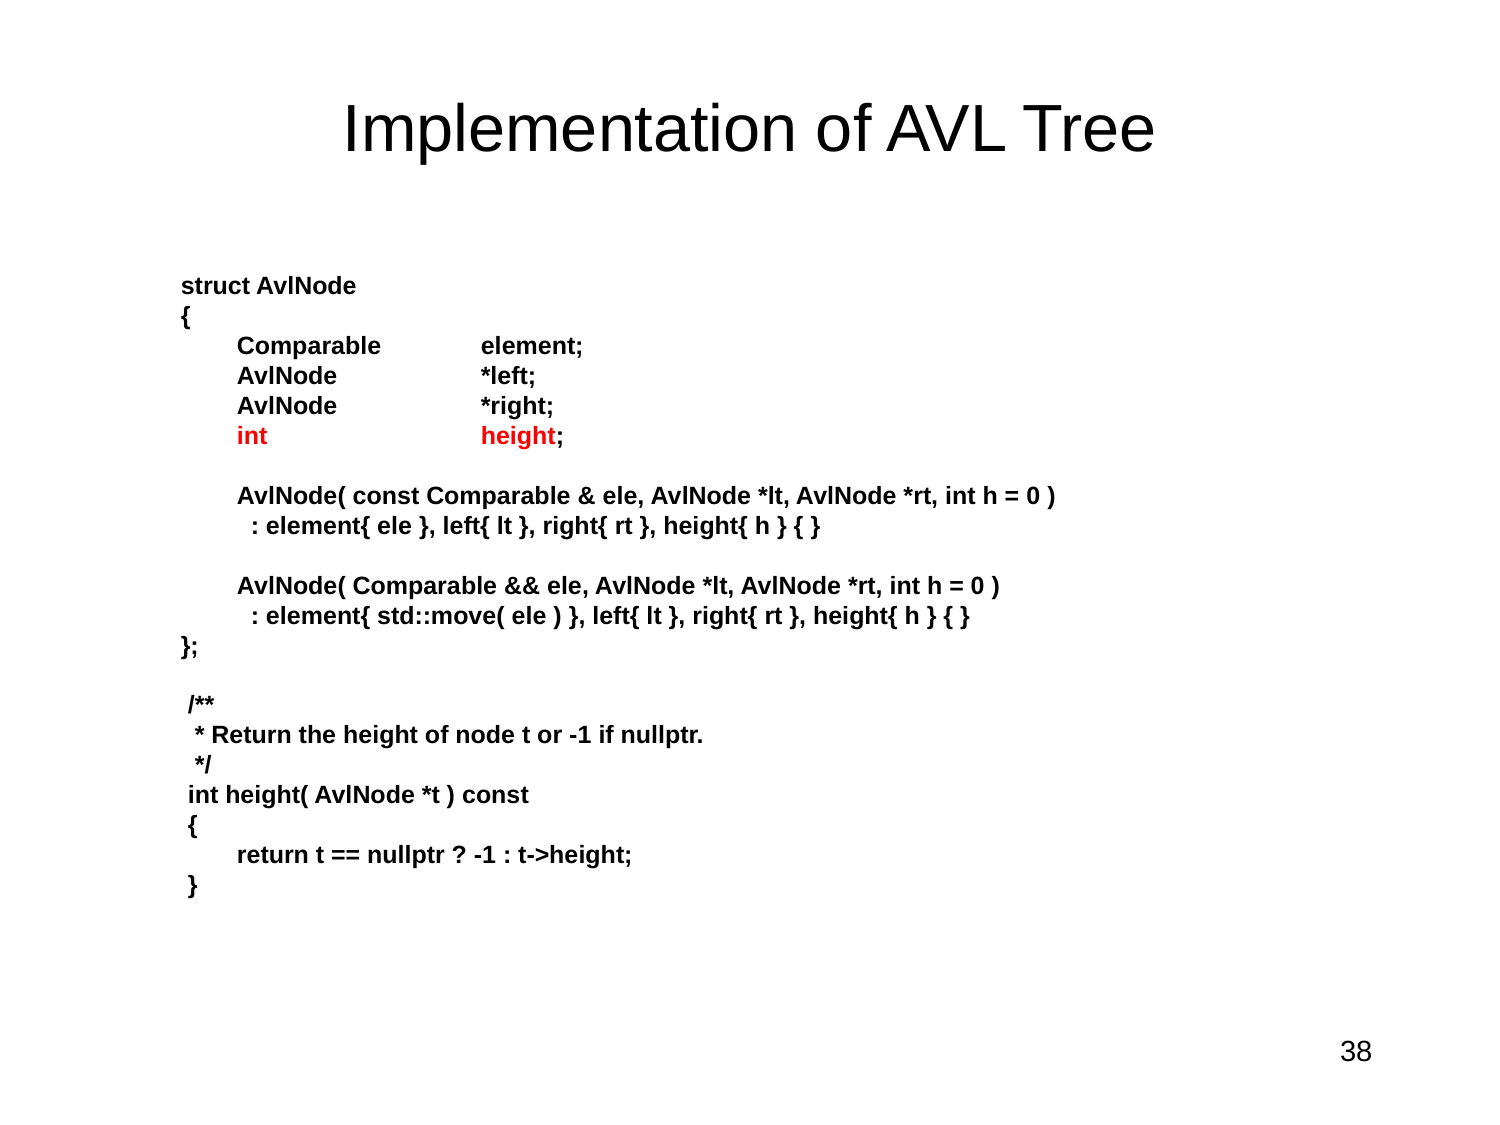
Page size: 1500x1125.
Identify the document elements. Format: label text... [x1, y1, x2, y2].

title Implementation of AVL Tree [112, 62, 1388, 188]
slide_number 38 [1074, 1024, 1388, 1101]
text_box struct AvlNode { Comparable element; AvlNode *left; AvlNode *right; int height; AvlNode( const Comparable & ele, AvlNode *lt, AvlNode *rt, int h = 0 ) : element{ ele }, left{ lt }, right{ rt }, height{ h } { } AvlNode( Comparable && ele, AvlNode *lt, AvlNode *rt, int h = 0 ) : element{ std::move( ele ) }, left{ lt }, right{ rt }, height{ h } { } }; /** * Return the height of node t or -1 if nullptr. */ int height( AvlNode *t ) const { return t == nullptr ? -1 : t->height; } [166, 262, 1073, 906]
